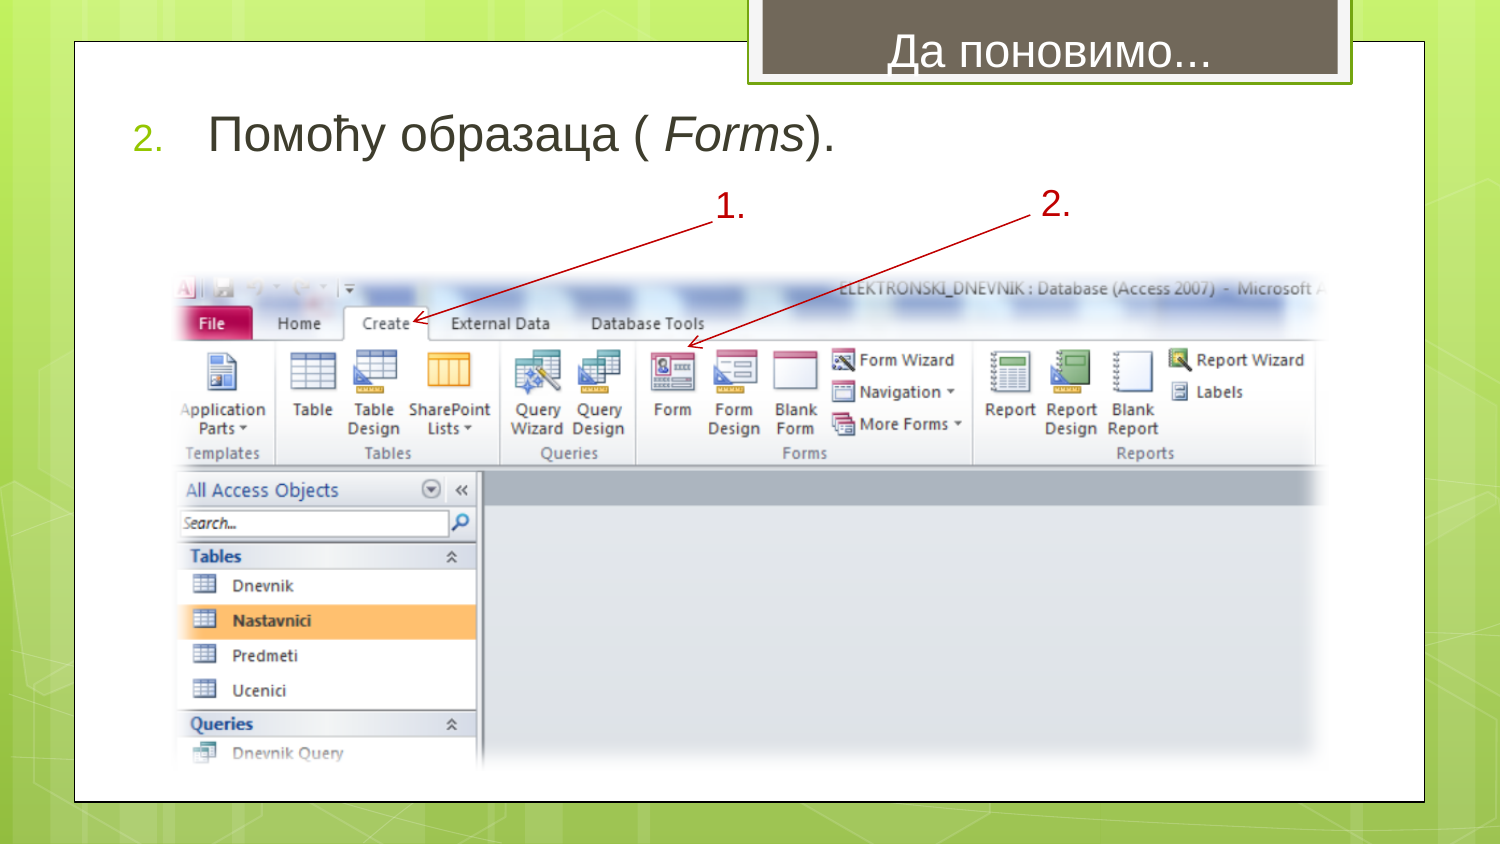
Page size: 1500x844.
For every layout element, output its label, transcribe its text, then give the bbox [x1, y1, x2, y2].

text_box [687, 214, 1031, 348]
picture [171, 271, 1329, 772]
text_box 1. [700, 173, 762, 213]
list Помоћу образаца ( Forms). [106, 93, 1394, 210]
title Да поновимо... [762, 12, 1338, 85]
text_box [412, 221, 682, 323]
text_box 2. [1026, 171, 1088, 232]
